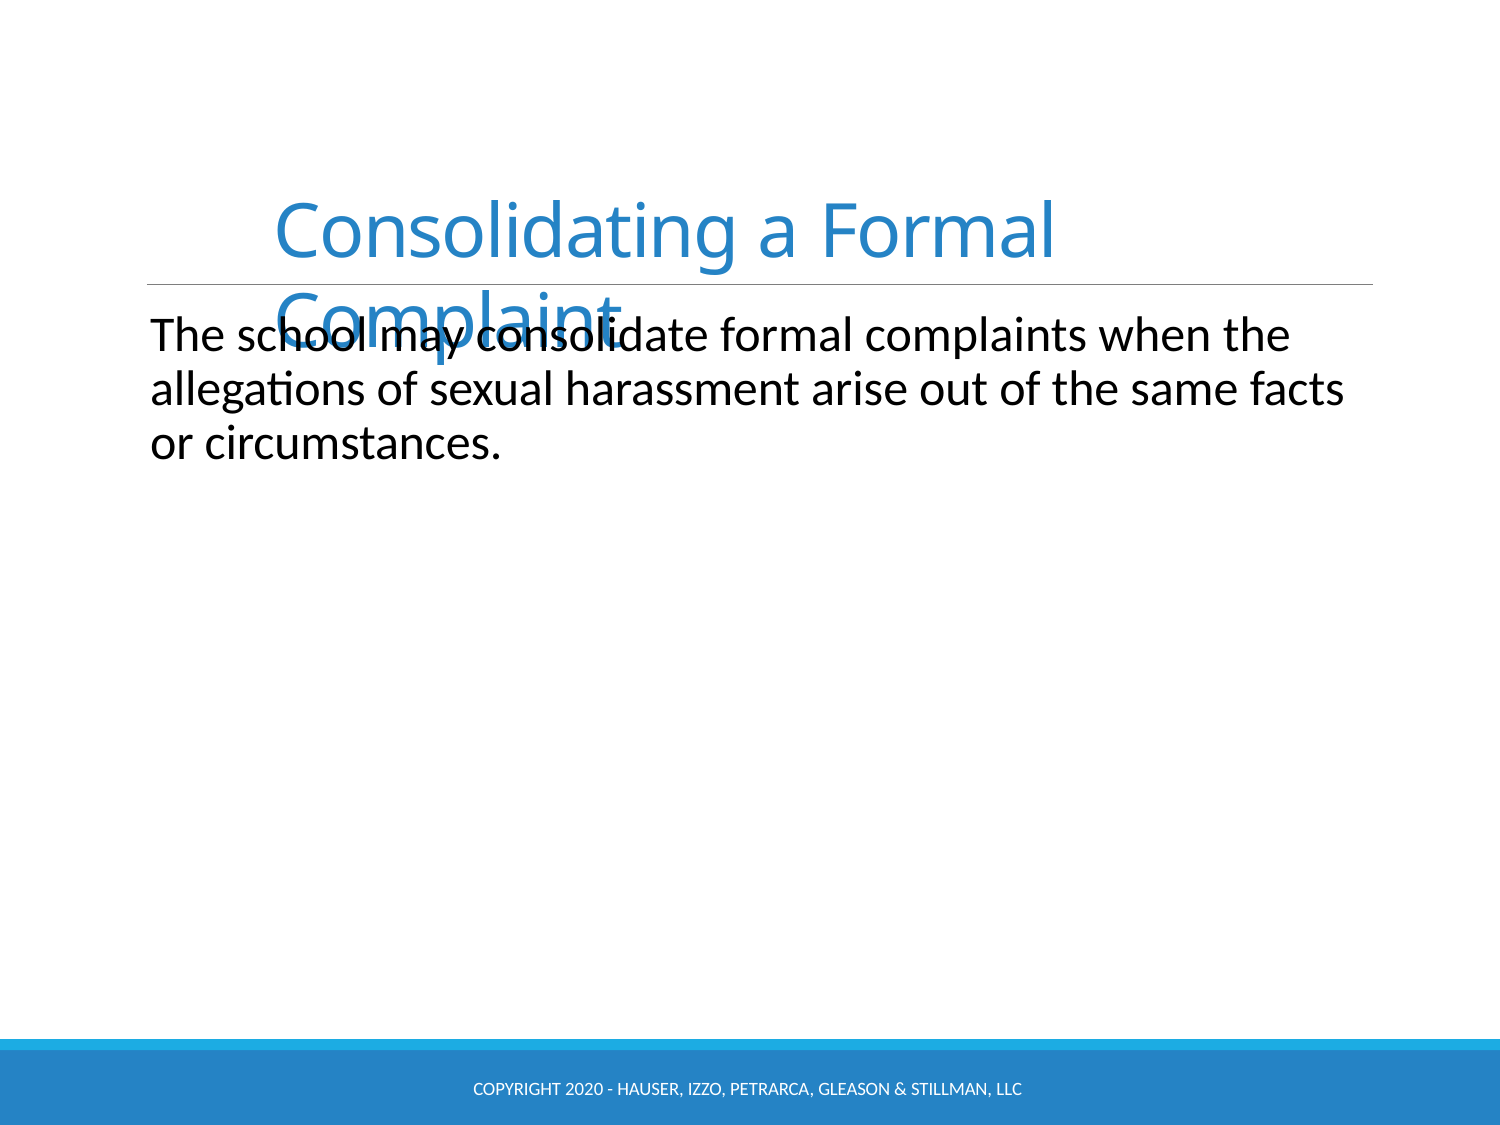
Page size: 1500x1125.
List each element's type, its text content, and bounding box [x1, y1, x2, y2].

text_box The school may consolidate formal complaints when the allegations of sexual harassment arise out of the same facts or circumstances. [147, 298, 1357, 470]
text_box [0, 1038, 1500, 1125]
text_box Consolidating a Formal Complaint [271, 180, 1237, 298]
